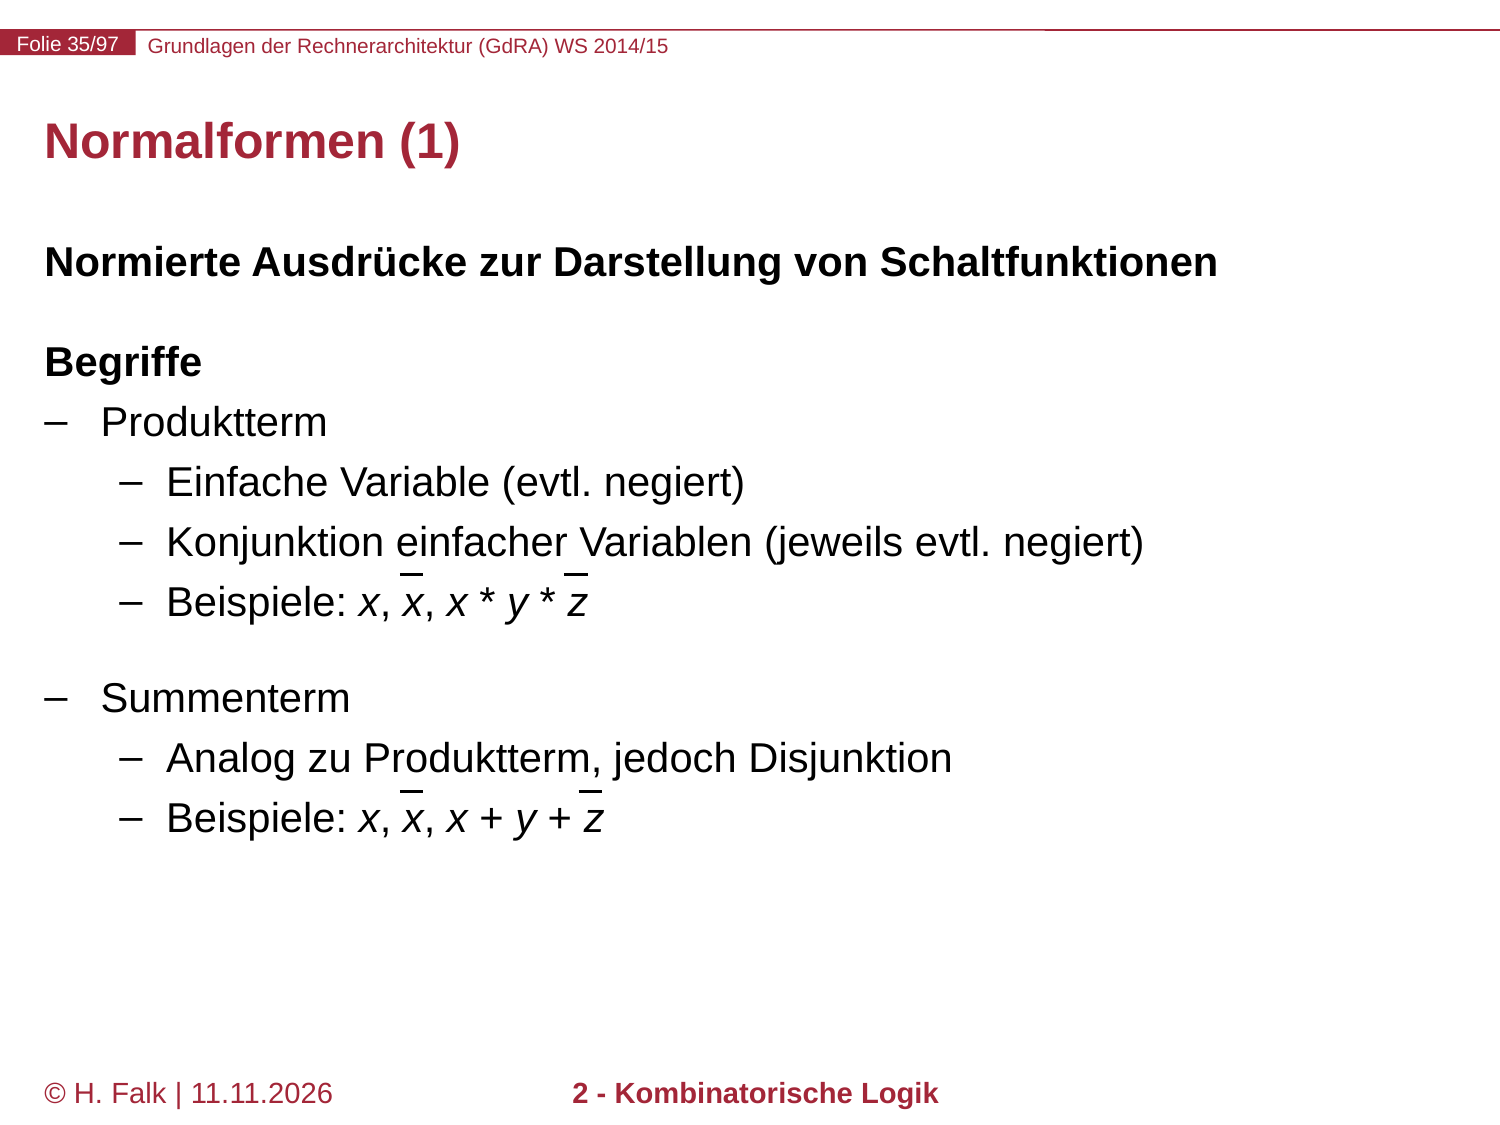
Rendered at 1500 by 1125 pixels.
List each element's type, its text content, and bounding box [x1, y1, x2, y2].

list Normierte Ausdrücke zur Darstellung von Schaltfunktionen Begriffe Produktterm Einfache Variable (evtl. negiert) Konjunktion einfacher Variablen (jeweils evtl. negiert) Beispiele: x, x, x * y * z Summenterm Analog zu Produktterm, jedoch Disjunktion Beispiele: x, x, x + y + z [29, 227, 1471, 1047]
title Normalformen (1) [29, 90, 1471, 198]
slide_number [29, 1066, 301, 1125]
footer 2 - Kombinatorische Logik [301, 1066, 1211, 1125]
